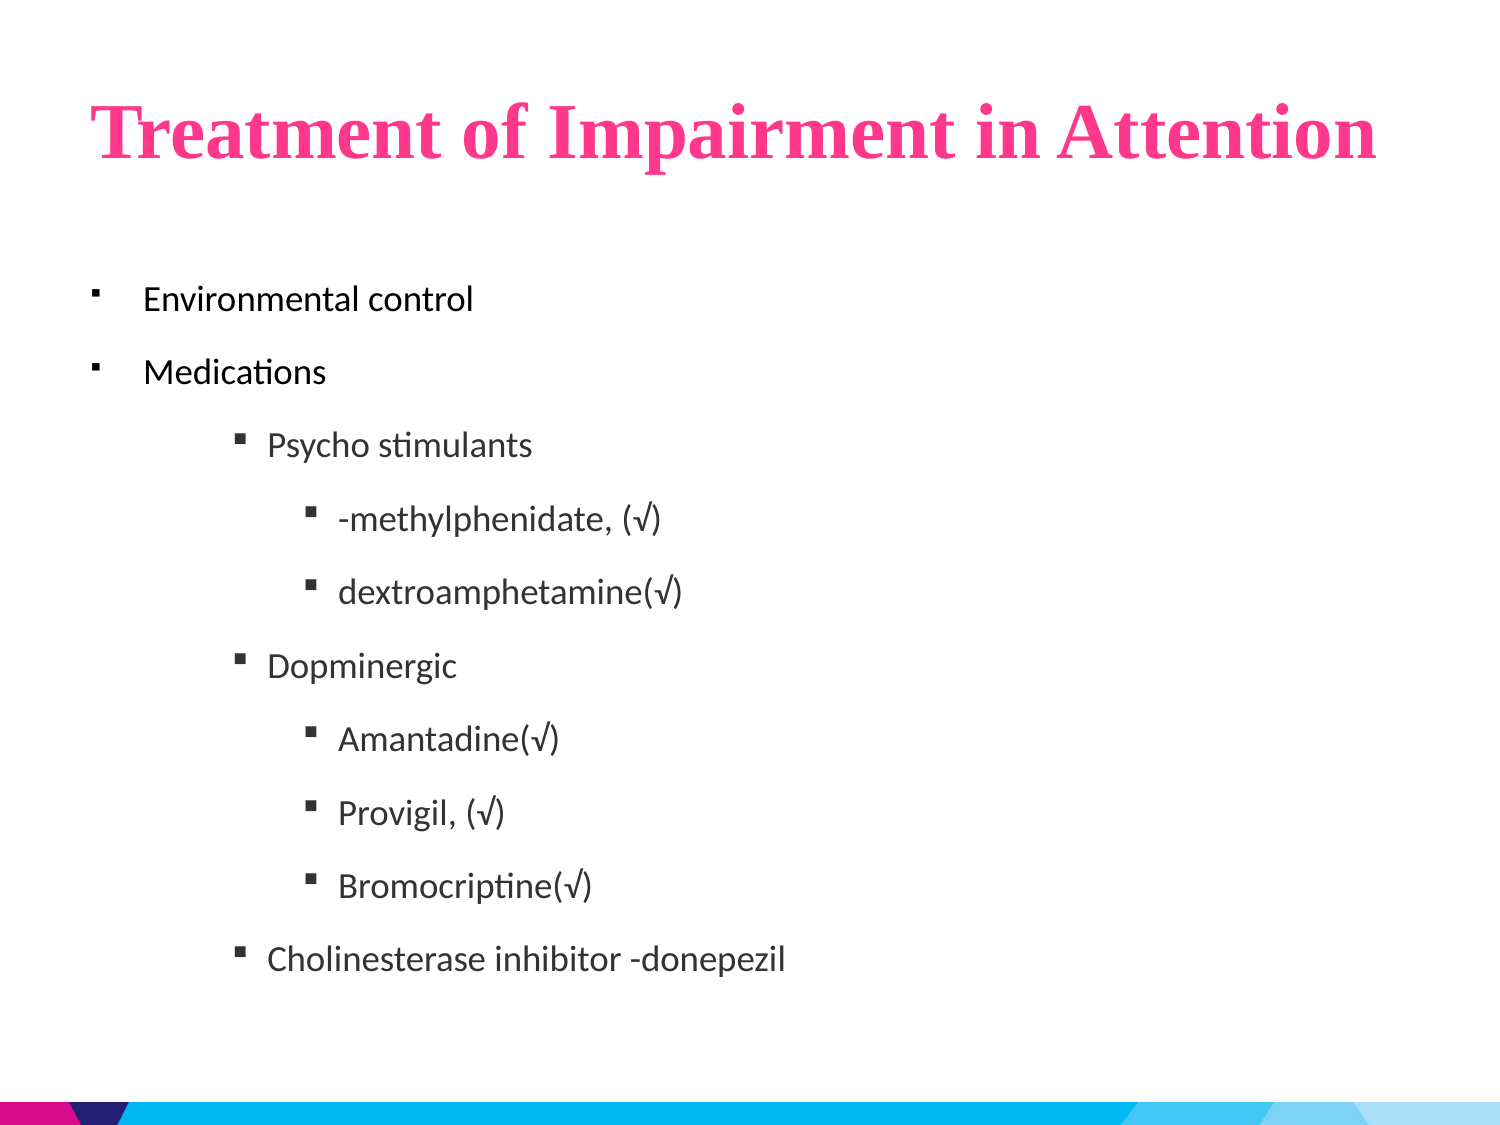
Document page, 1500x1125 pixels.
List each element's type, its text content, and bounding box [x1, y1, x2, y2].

picture [0, 1102, 127, 1125]
list Environmental control Medications Psycho stimulants -methylphenidate, (√) dextroamphetamine(√) Dopminergic Amantadine(√) Provigil, (√) Bromocriptine(√) Cholinesterase inhibitor -donepezil [75, 244, 1425, 988]
picture [1122, 1102, 1500, 1125]
title Treatment of Impairment in Attention [75, 71, 1425, 192]
